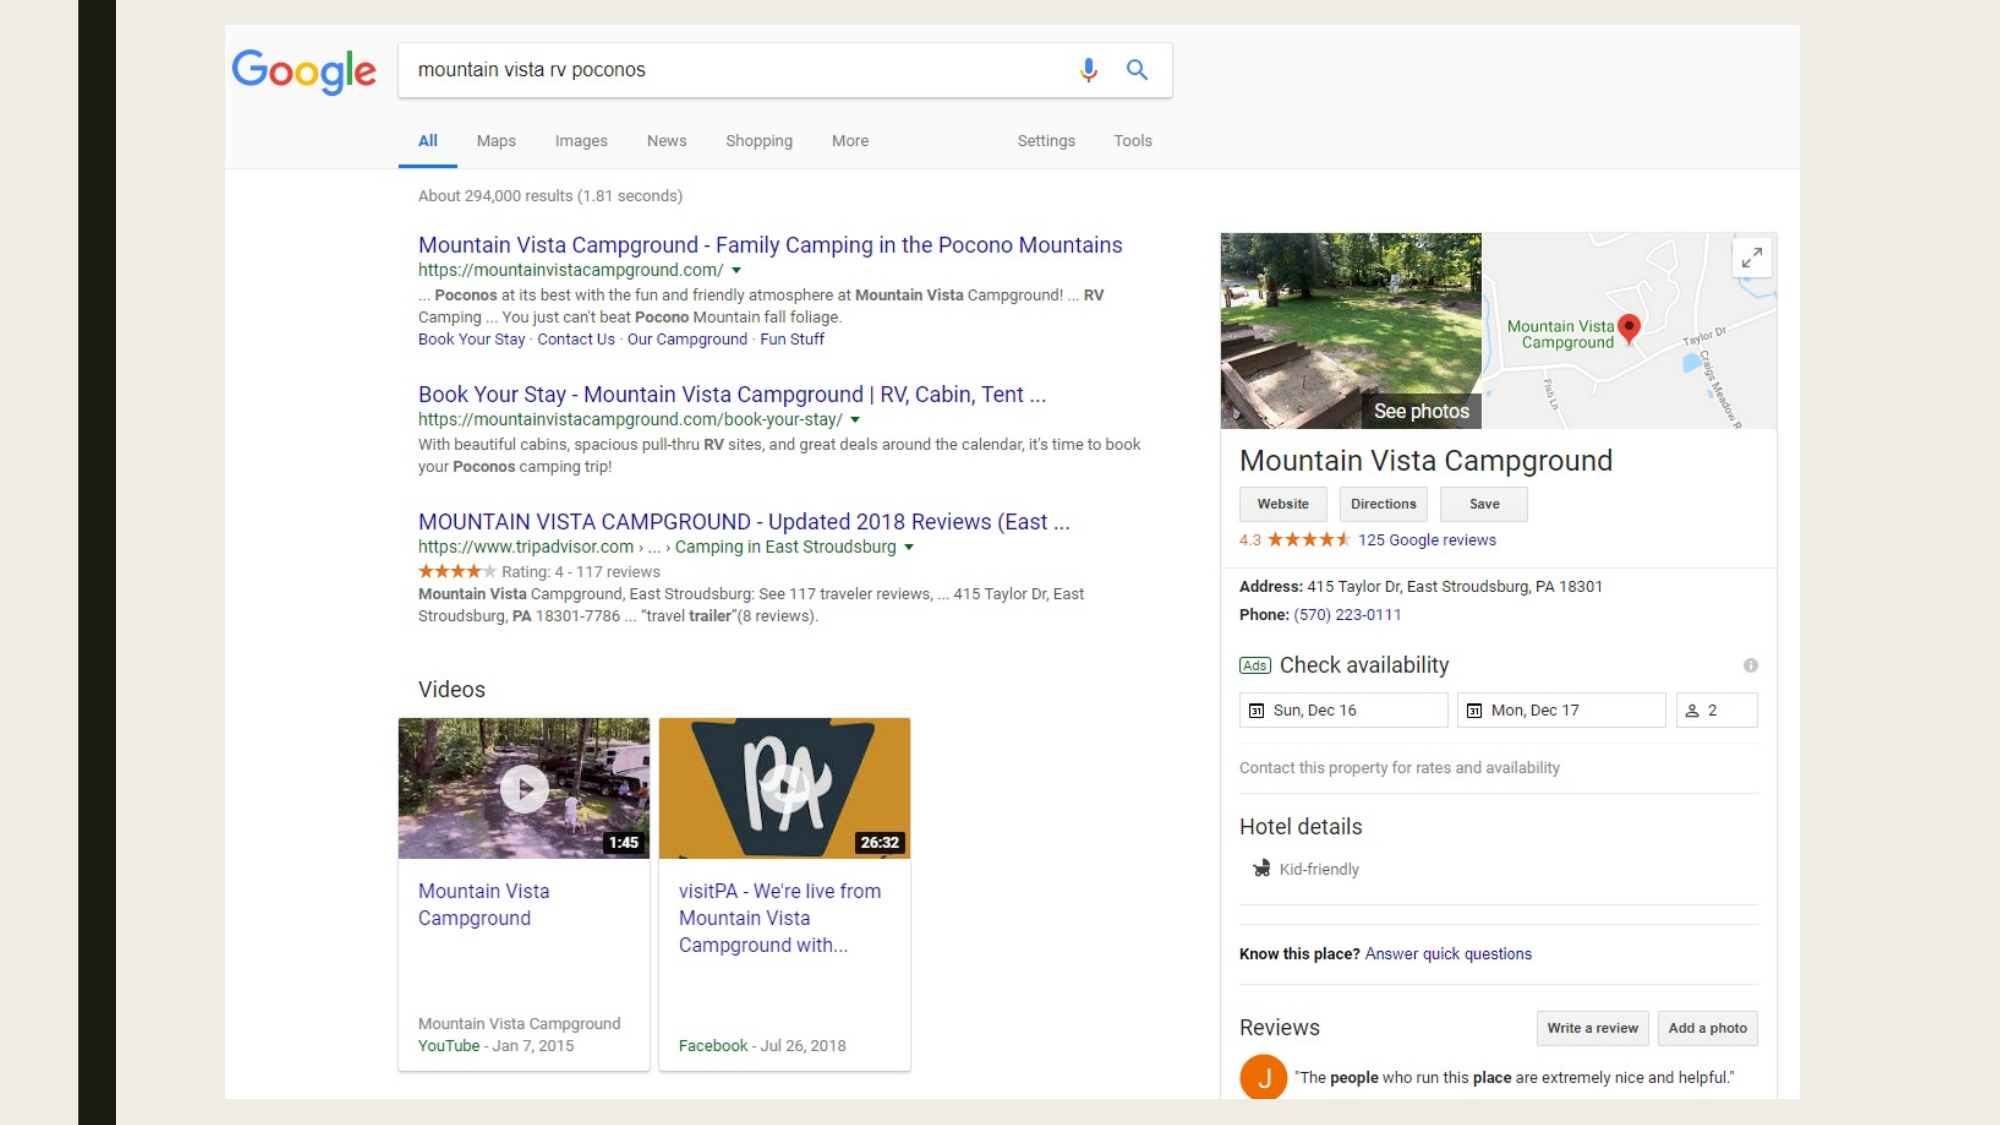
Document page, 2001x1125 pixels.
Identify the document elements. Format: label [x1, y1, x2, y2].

list [224, 25, 1801, 1100]
